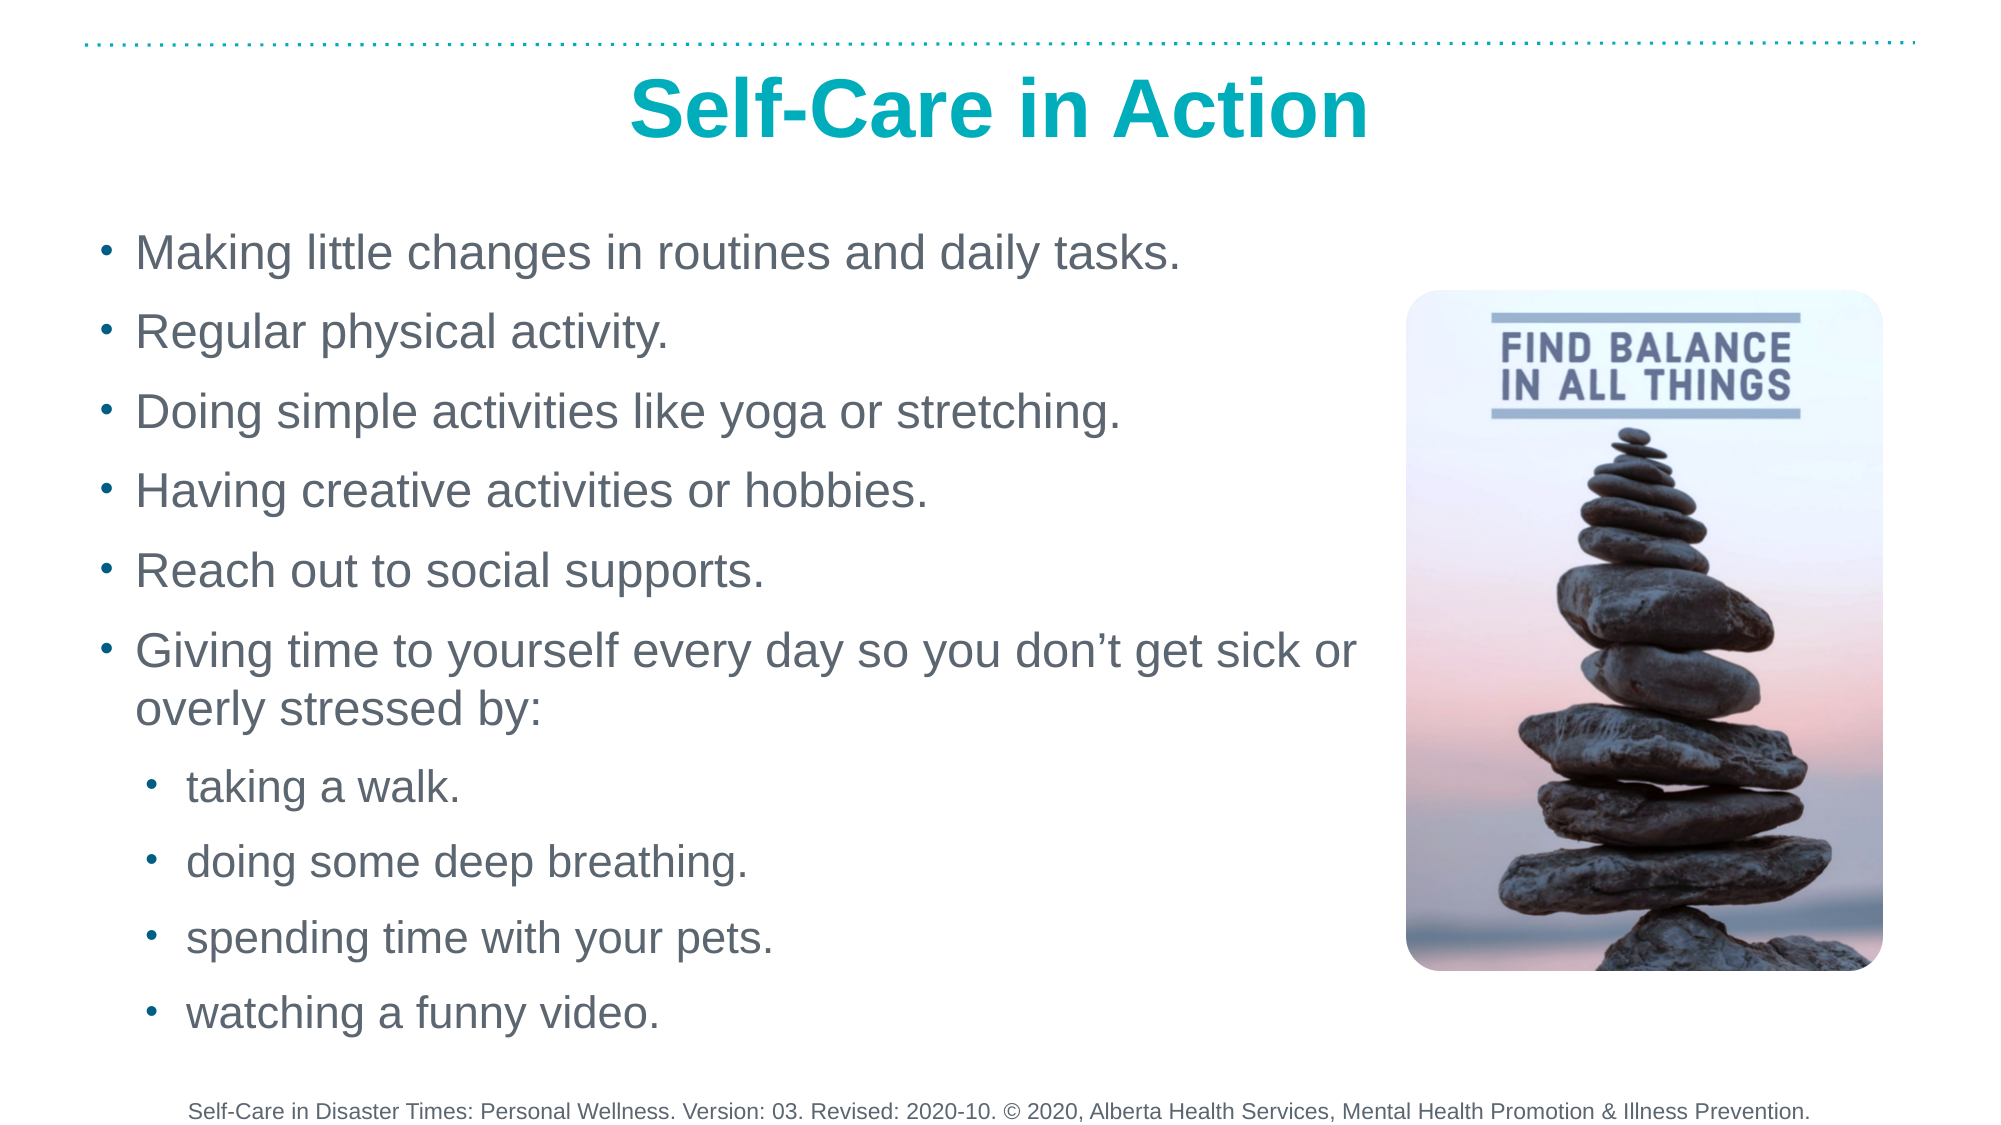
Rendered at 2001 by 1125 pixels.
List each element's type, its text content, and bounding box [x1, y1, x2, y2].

footer Self-Care in Disaster Times: Personal Wellness. Version: 03. Revised: 2020-10. © 2020, Alberta Health Services, Mental Health Promotion & Illness Prevention. [0, 1095, 2000, 1125]
title Self-Care in Action [84, 50, 1915, 203]
picture [1405, 289, 1883, 971]
list Making little changes in routines and daily tasks. Regular physical activity. Doing simple activities like yoga or stretching. Having creative activities or hobbies. Reach out to social supports. Giving time to yourself every day so you don’t get sick or overly stressed by: taking a walk. doing some deep breathing. spending time with your pets. watching a funny video. [84, 212, 1407, 1049]
